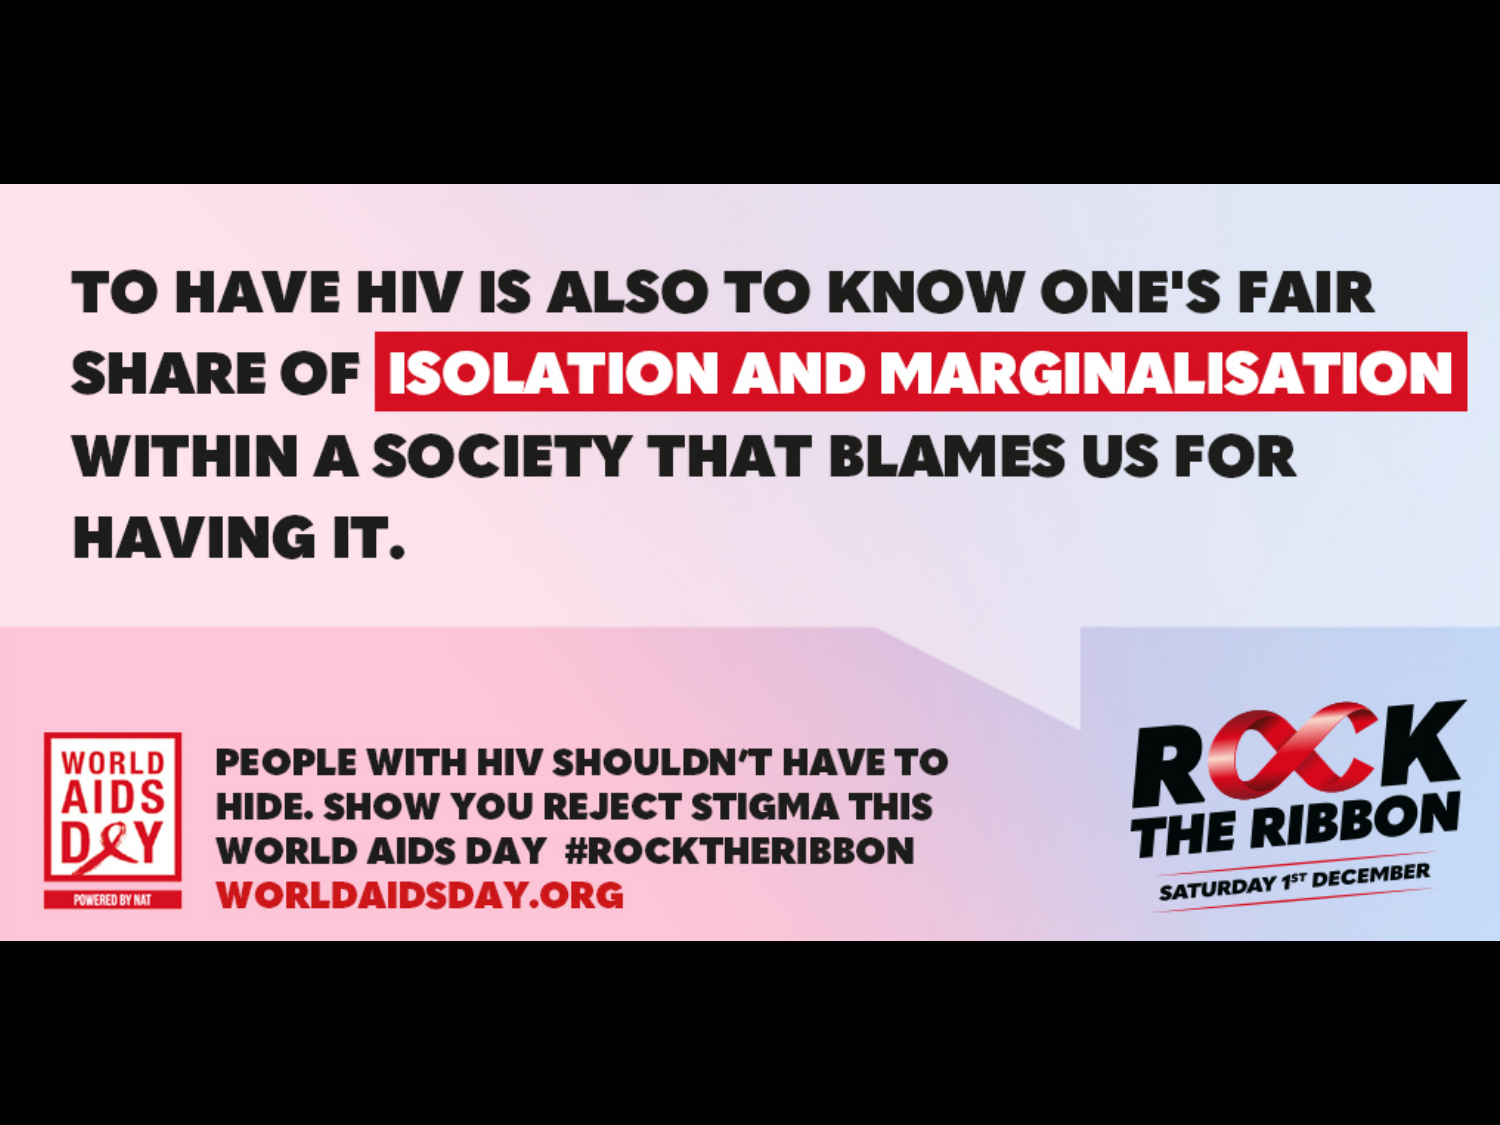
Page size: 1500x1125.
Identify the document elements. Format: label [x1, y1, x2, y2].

picture [0, 184, 1500, 941]
